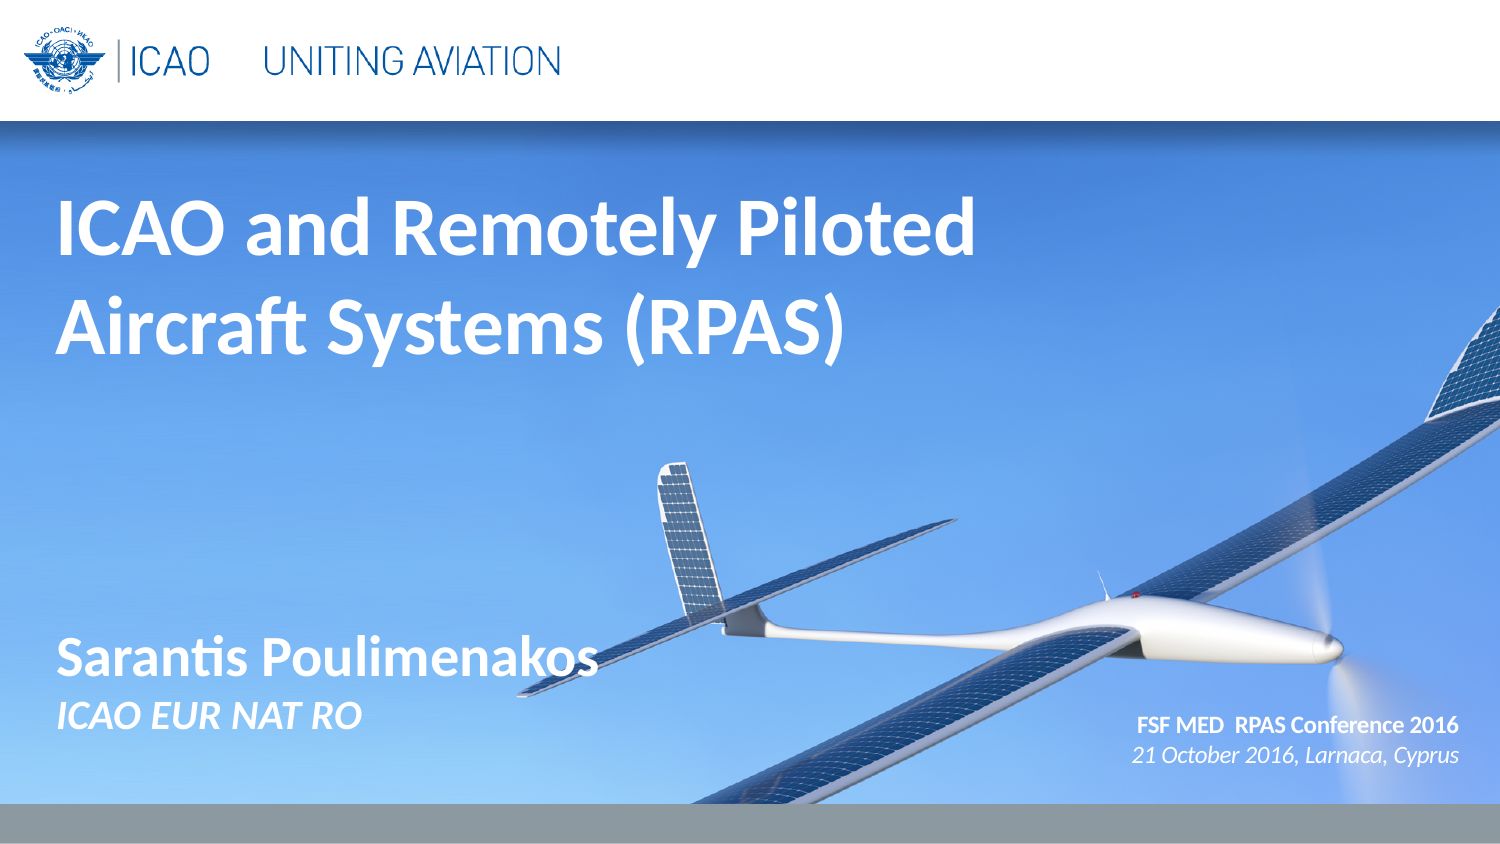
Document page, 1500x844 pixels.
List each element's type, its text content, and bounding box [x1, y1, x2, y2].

text_box Sarantis Poulimenakos ICAO EUR NAT RO [41, 610, 715, 756]
picture [0, 0, 1500, 804]
text_box FSF MED RPAS Conference 2016 21 October 2016, Larnaca, Cyprus [832, 643, 1475, 777]
text_box ICAO and Remotely Piloted Aircraft Systems (RPAS) [41, 164, 1365, 599]
